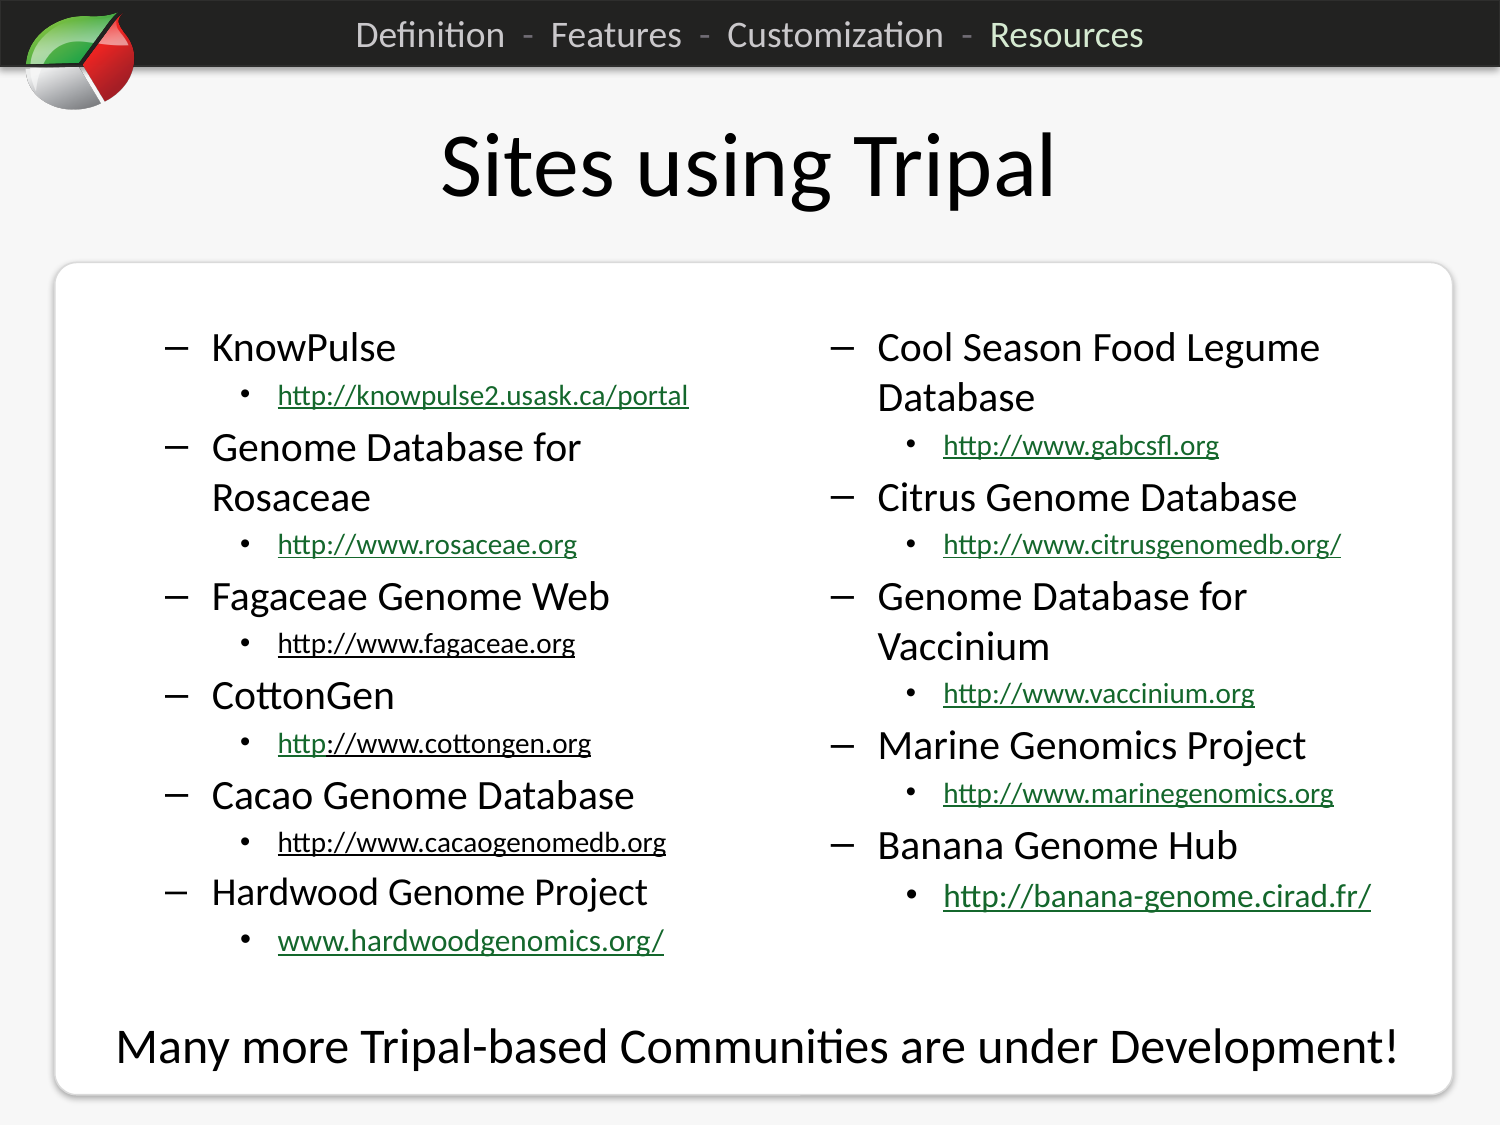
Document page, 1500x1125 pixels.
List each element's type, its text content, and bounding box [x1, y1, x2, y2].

text_box Definition - Features - Customization - Resources [0, 0, 1500, 67]
text_box Many more Tripal-based Communities are under Development! [100, 1006, 1416, 1081]
list KnowPulse http://knowpulse2.usask.ca/portal Genome Database for Rosaceae http://www.rosaceae.org Fagaceae Genome Web http://www.fagaceae.org CottonGen http://www.cottongen.org Cacao Genome Database http://www.cacaogenomedb.org Hardwood Genome Project www.hardwoodgenomics.org/ Cool Season Food Legume Database http://www.gabcsfl.org Citrus Genome Database http://www.citrusgenomedb.org/ Genome Database for Vaccinium http://www.vaccinium.org Marine Genomics Project http://www.marinegenomics.org Banana Genome Hub http://banana-genome.cirad.fr/ [75, 312, 1425, 1076]
picture [24, 6, 138, 112]
text_box [53, 261, 1454, 1096]
title Sites using Tripal [75, 76, 1425, 254]
